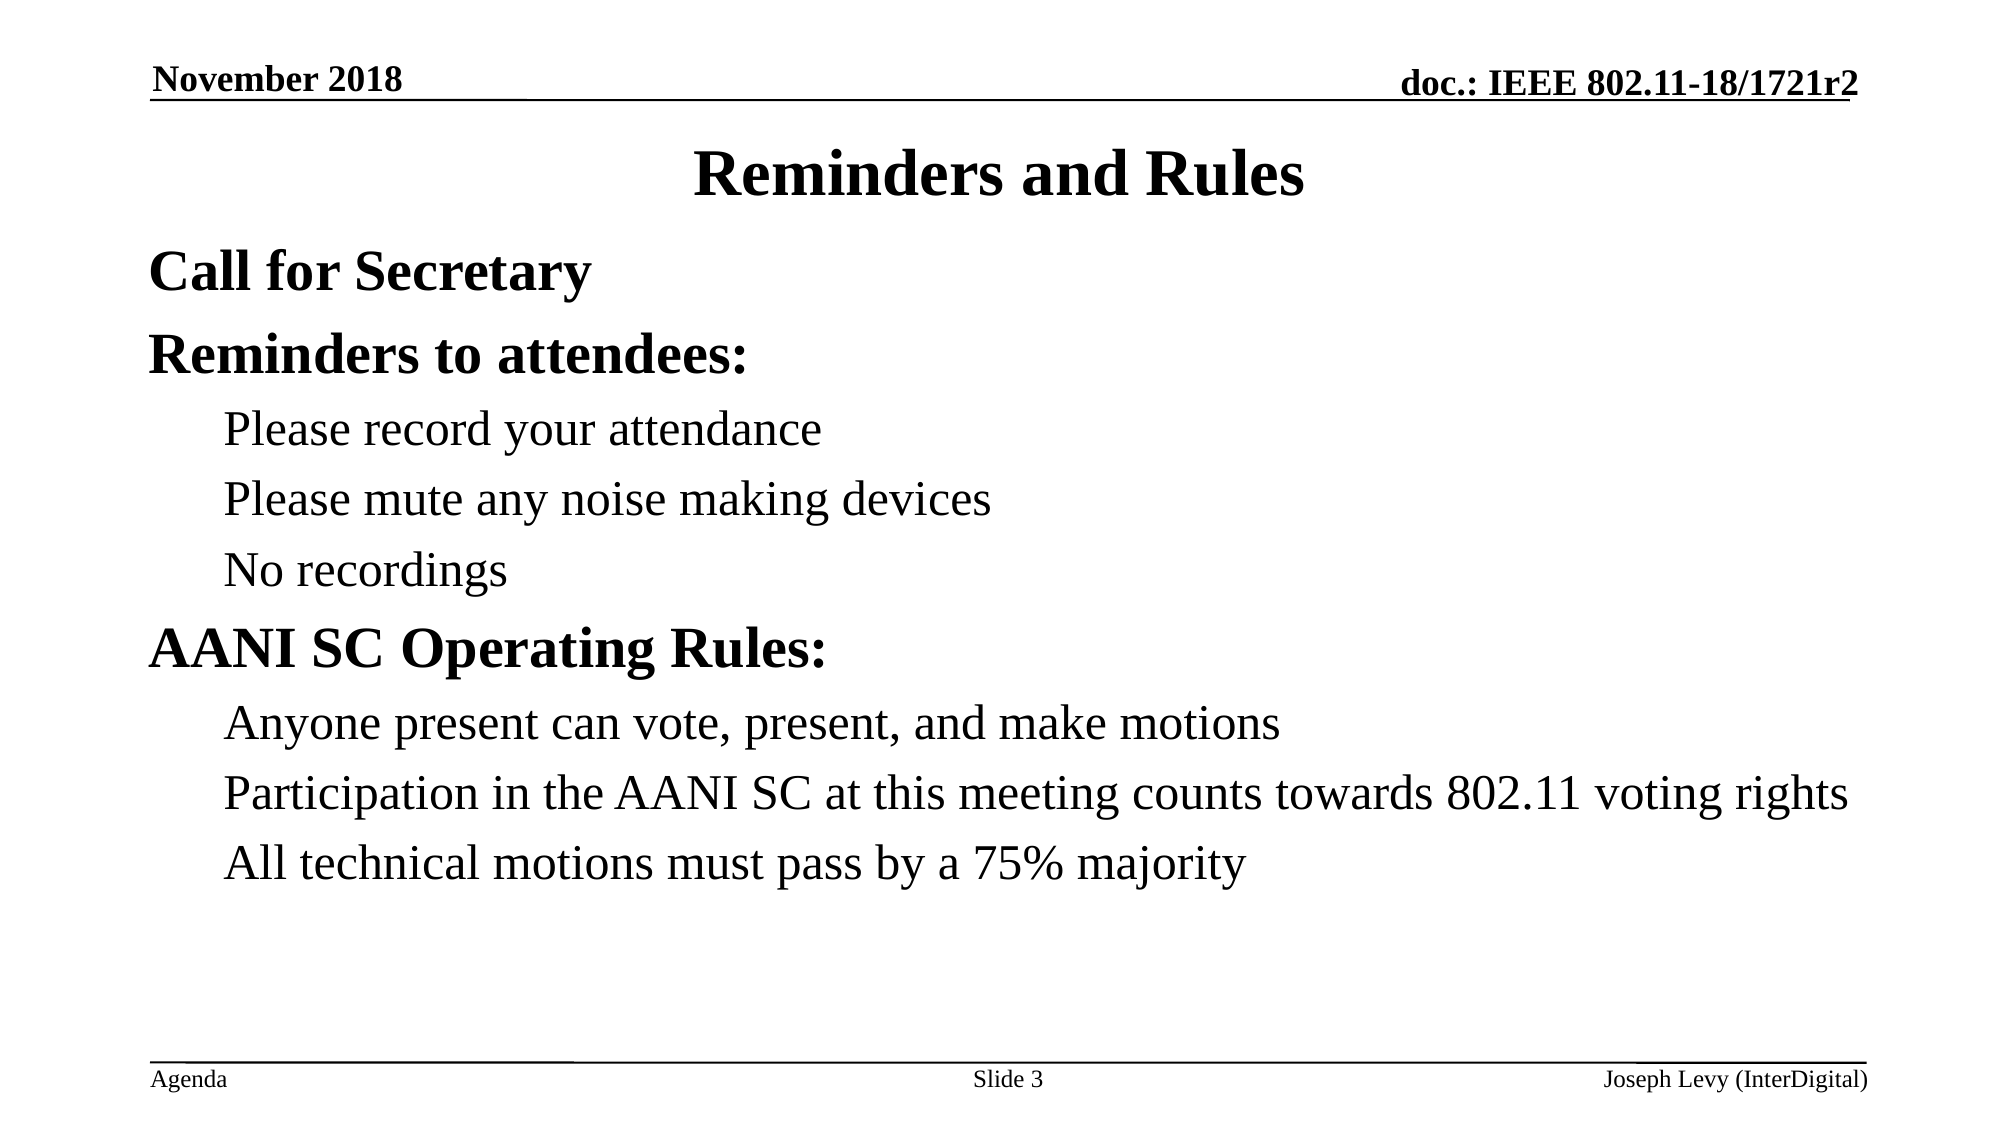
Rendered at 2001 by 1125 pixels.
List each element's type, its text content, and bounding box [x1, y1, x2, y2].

title Reminders and Rules [149, 112, 1850, 224]
list Call for Secretary Reminders to attendees: Please record your attendance Please mute any noise making devices No recordings AANI SC Operating Rules: Anyone present can vote, present, and make motions Participation in the AANI SC at this meeting counts towards 802.11 voting rights All technical motions must pass by a 75% majority [132, 224, 1884, 1050]
footer Joseph Levy (InterDigital) [1171, 1061, 1869, 1093]
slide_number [152, 54, 563, 100]
slide_number Slide 3 [950, 1061, 1067, 1123]
